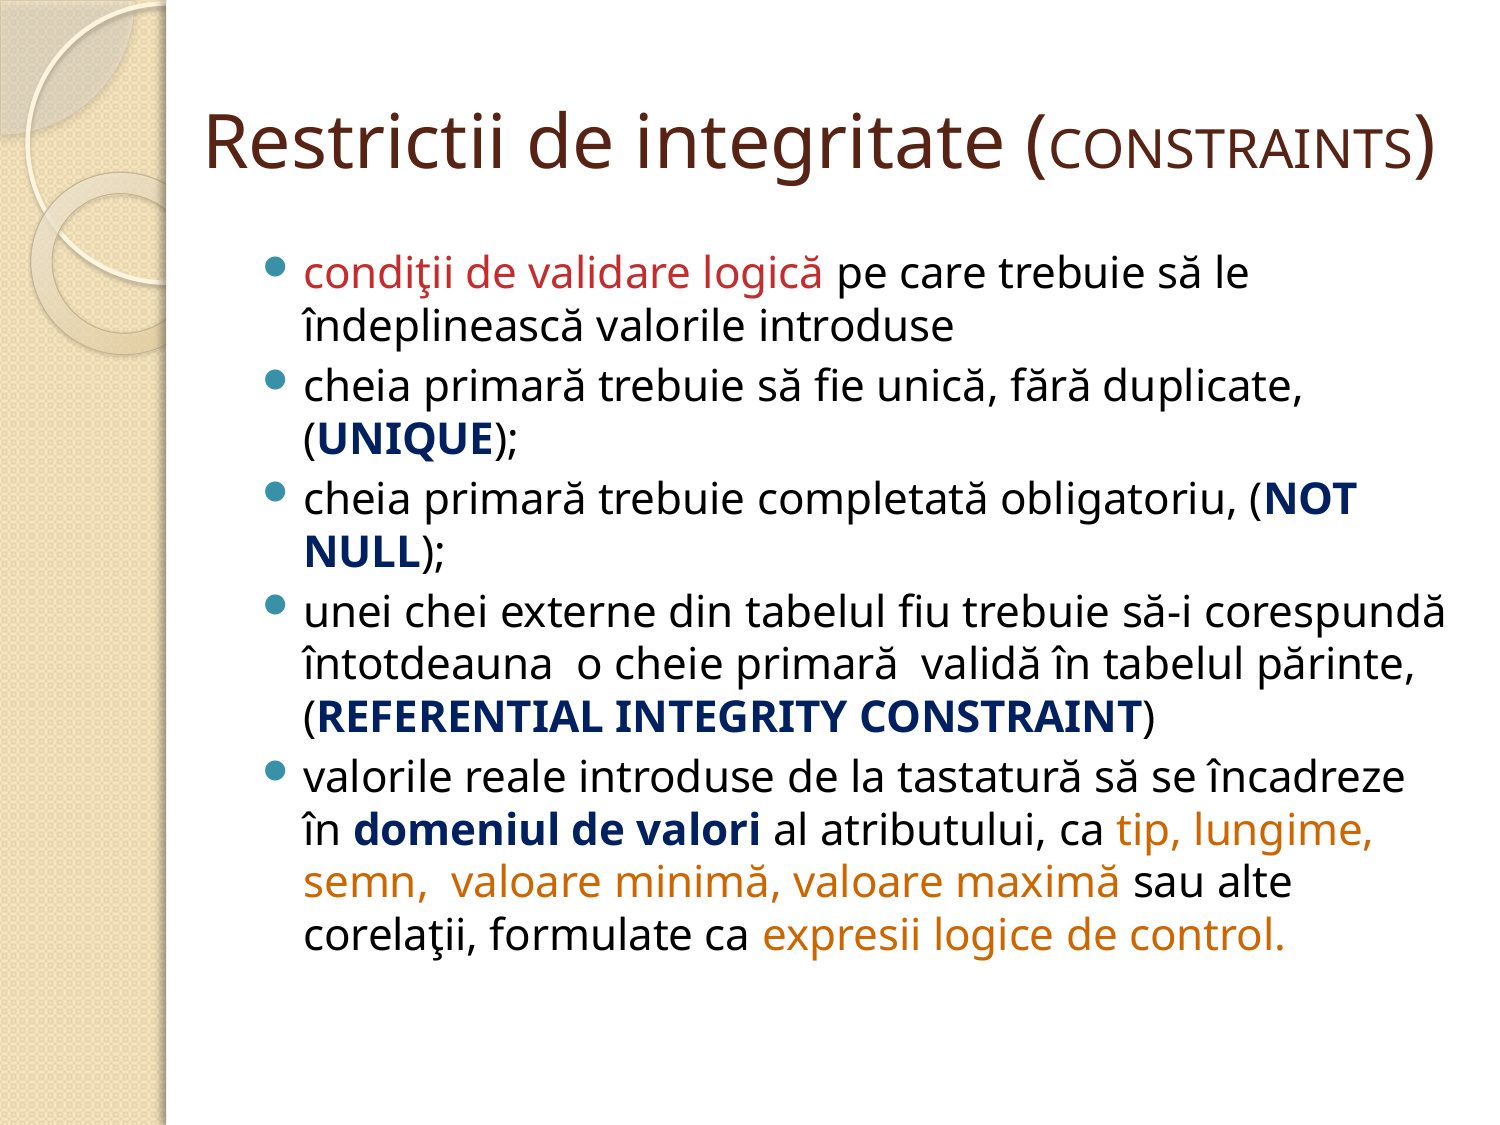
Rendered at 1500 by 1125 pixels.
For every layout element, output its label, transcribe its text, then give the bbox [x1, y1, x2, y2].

title Restrictii de integritate (CONSTRAINTS) [187, 45, 1466, 233]
list condiţii de validare logică pe care trebuie să le îndeplinească valorile introduse cheia primară trebuie să fie unică, fără duplicate, (UNIQUE); cheia primară trebuie completată obligatoriu, (NOT NULL); unei chei externe din tabelul fiu trebuie să-i corespundă întotdeauna o cheie primară validă în tabelul părinte, (REFERENTIAL INTEGRITY CONSTRAINT) valorile reale introduse de la tastatură să se încadreze în domeniul de valori al atributului, ca tip, lungime, semn, valoare minimă, valoare maximă sau alte corelaţii, formulate ca expresii logice de control. [235, 237, 1466, 1025]
